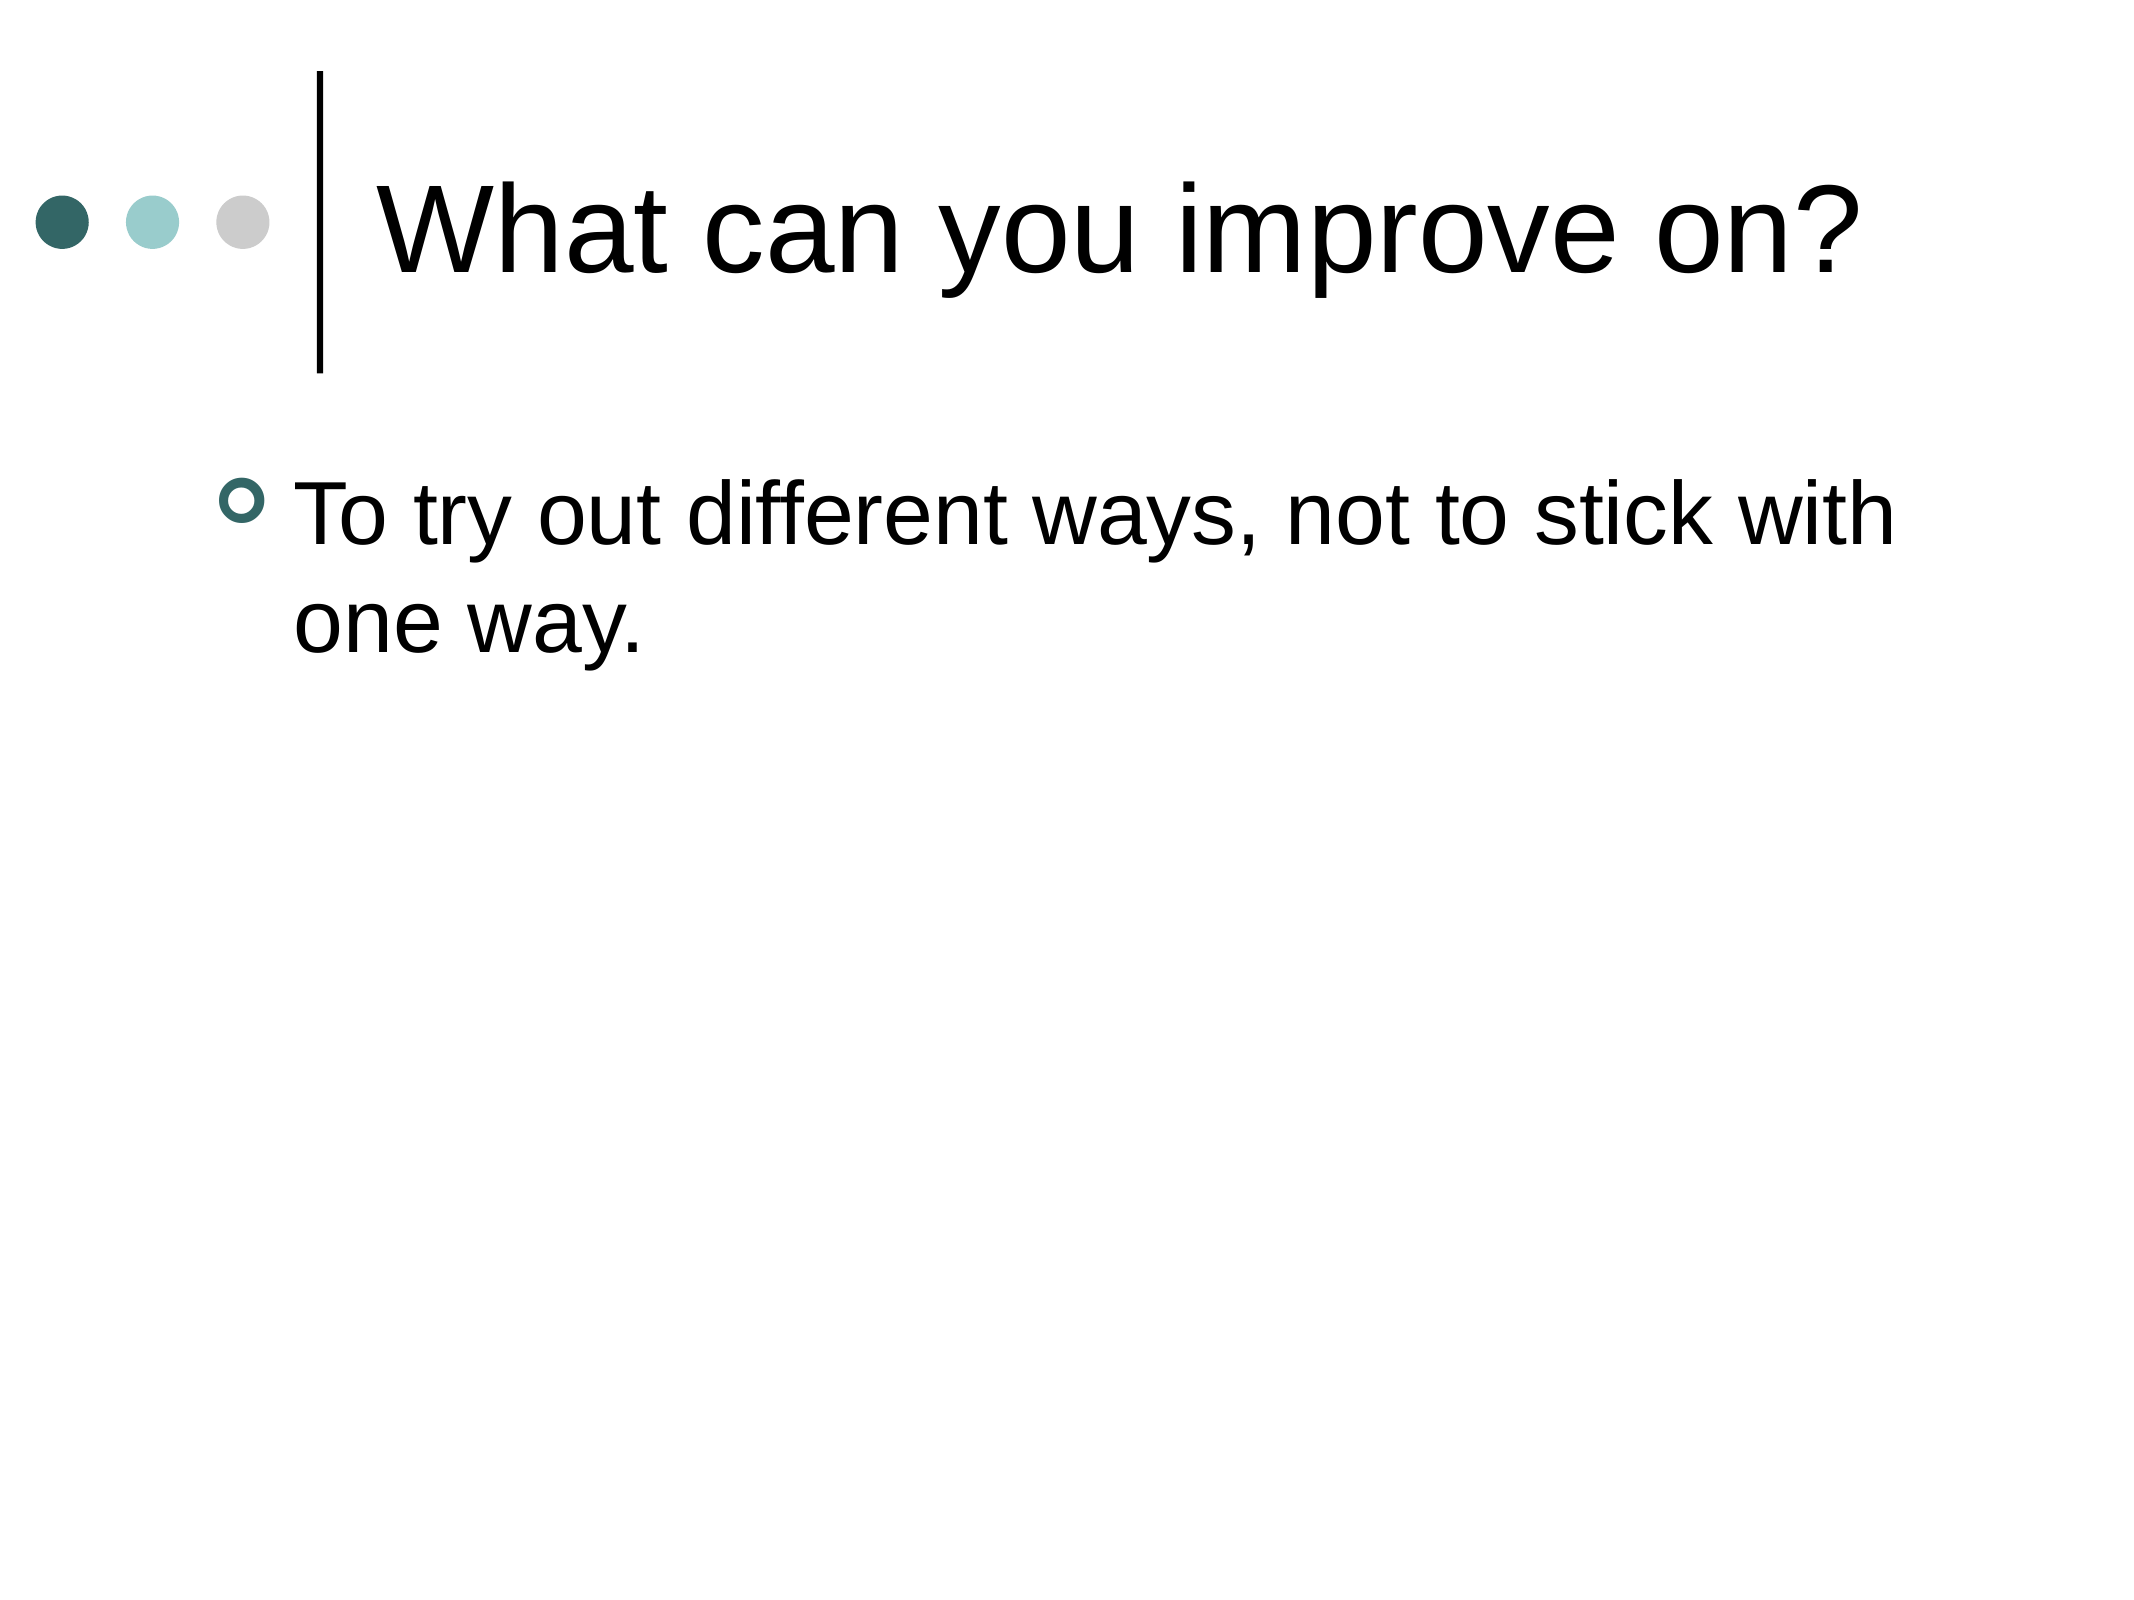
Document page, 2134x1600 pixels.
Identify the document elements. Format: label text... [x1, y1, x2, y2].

list To try out different ways, not to stick with one way. [192, 444, 1992, 1405]
title What can you improve on? [355, 44, 1992, 401]
